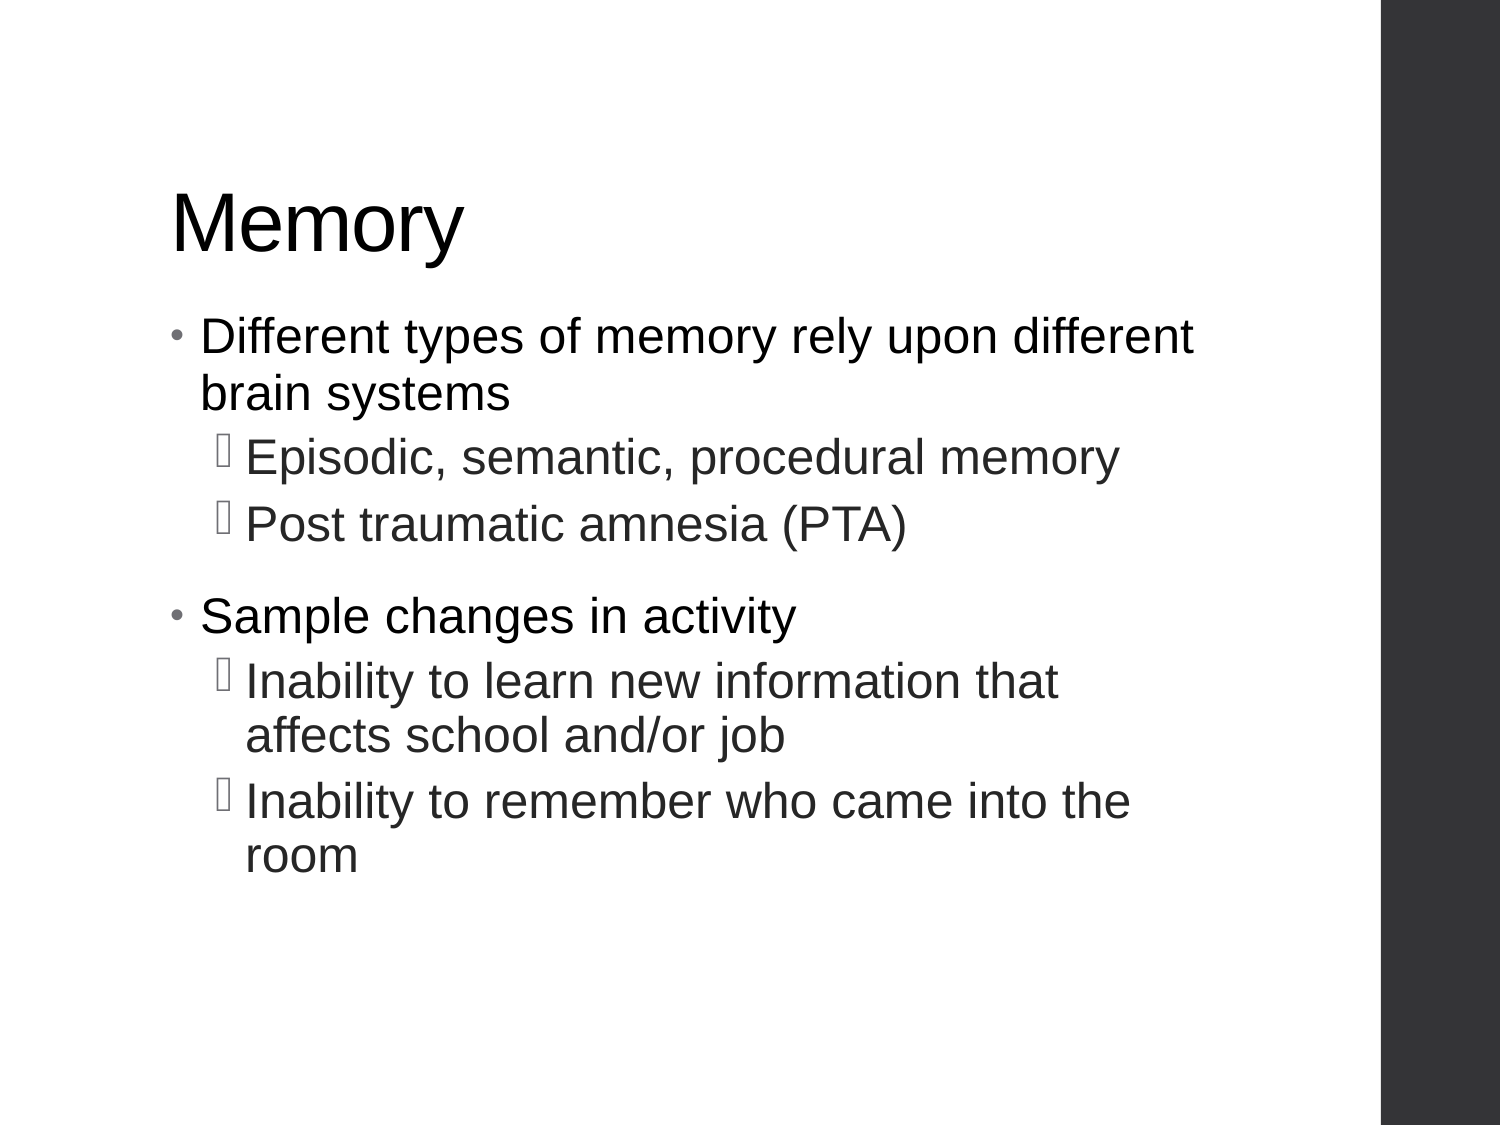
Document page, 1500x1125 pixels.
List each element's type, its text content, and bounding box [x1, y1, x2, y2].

title Memory [155, 60, 1348, 278]
list Different types of memory rely upon different brain systems Episodic, semantic, procedural memory Post traumatic amnesia (PTA) Sample changes in activity Inability to learn new information that affects school and/or job Inability to remember who came into the room [155, 299, 1213, 1014]
